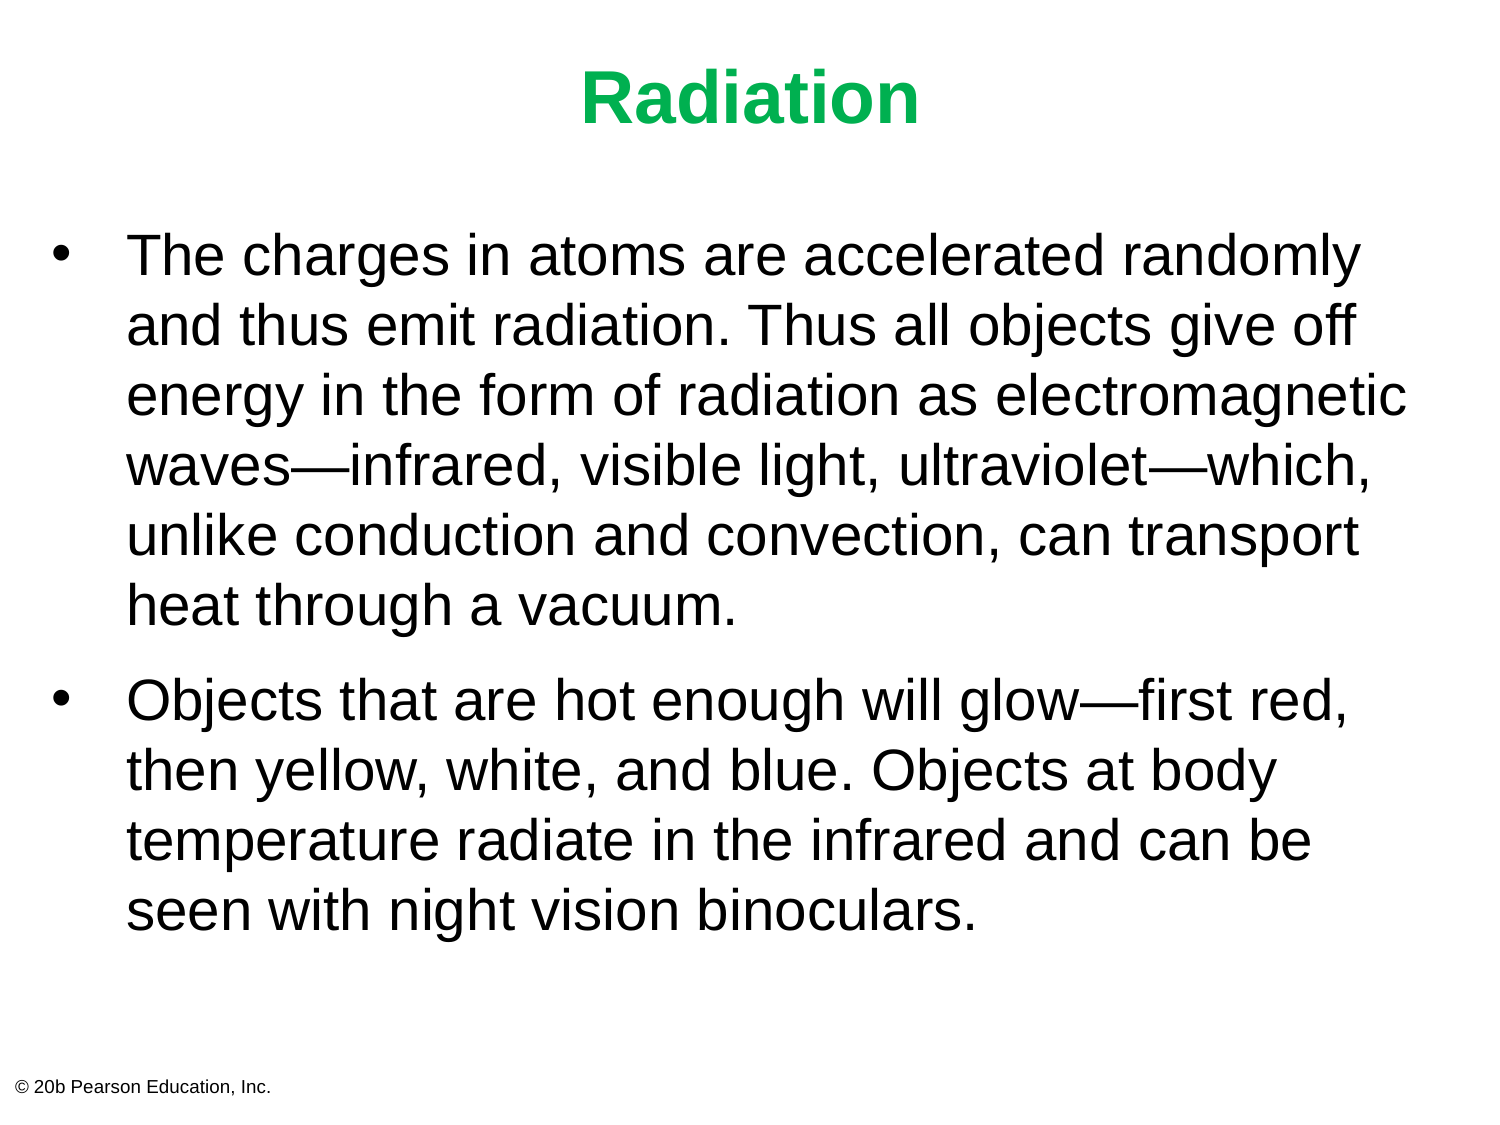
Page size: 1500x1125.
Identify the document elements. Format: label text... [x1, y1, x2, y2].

list The charges in atoms are accelerated randomly and thus emit radiation. Thus all objects give off energy in the form of radiation as electromagnetic waves—infrared, visible light, ultraviolet—which, unlike conduction and convection, can transport heat through a vacuum. Objects that are hot enough will glow—first red, then yellow, white, and blue. Objects at body temperature radiate in the infrared and can be seen with night vision binoculars. [36, 209, 1425, 1005]
title Radiation [13, 0, 1488, 188]
footer © 20b Pearson Education, Inc. [0, 1046, 475, 1125]
